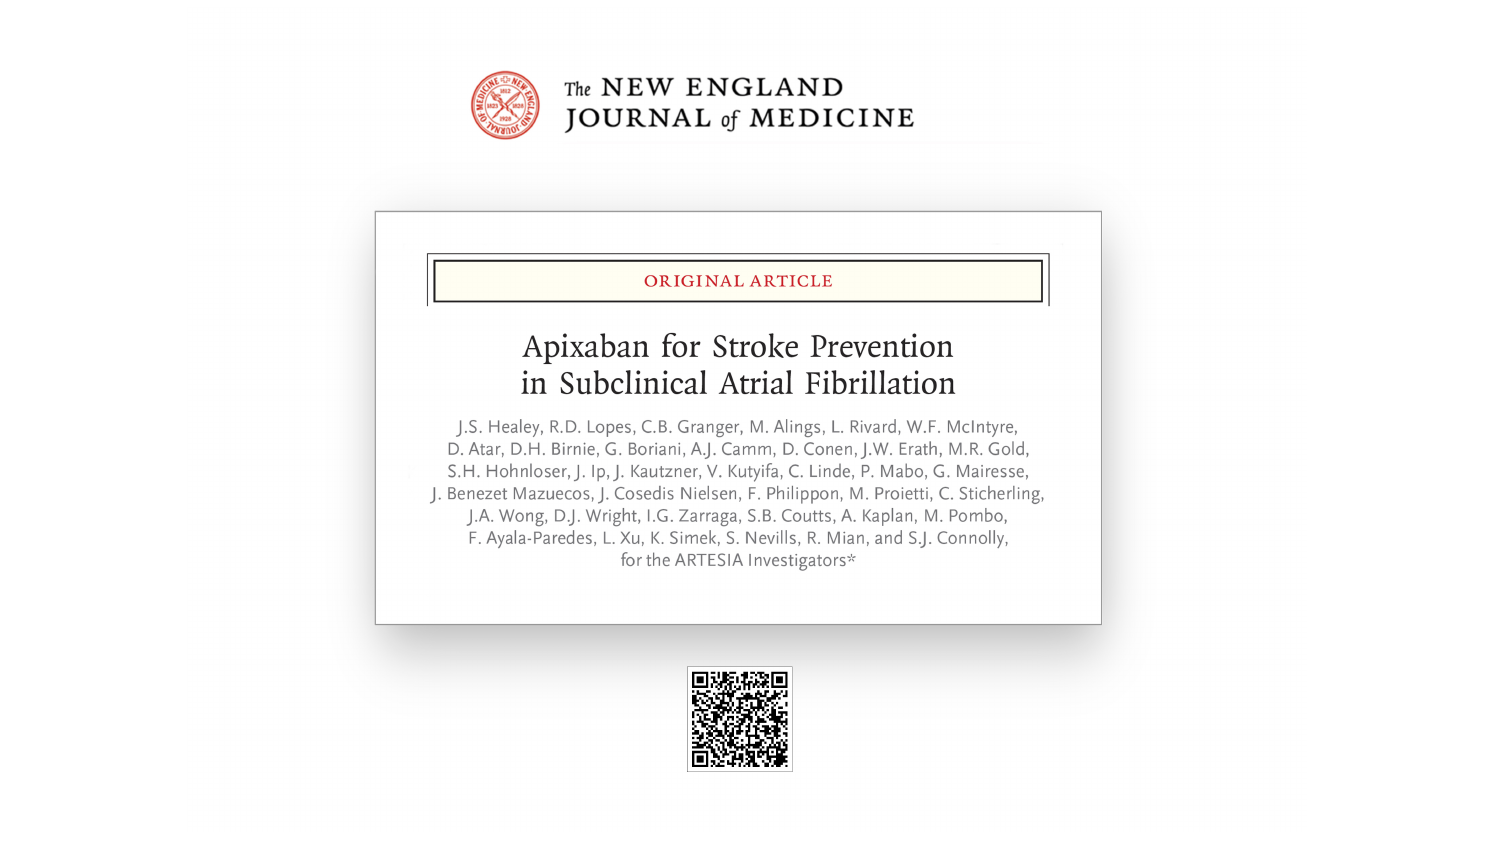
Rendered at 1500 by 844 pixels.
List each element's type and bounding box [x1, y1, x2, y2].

picture [187, 7, 1307, 832]
